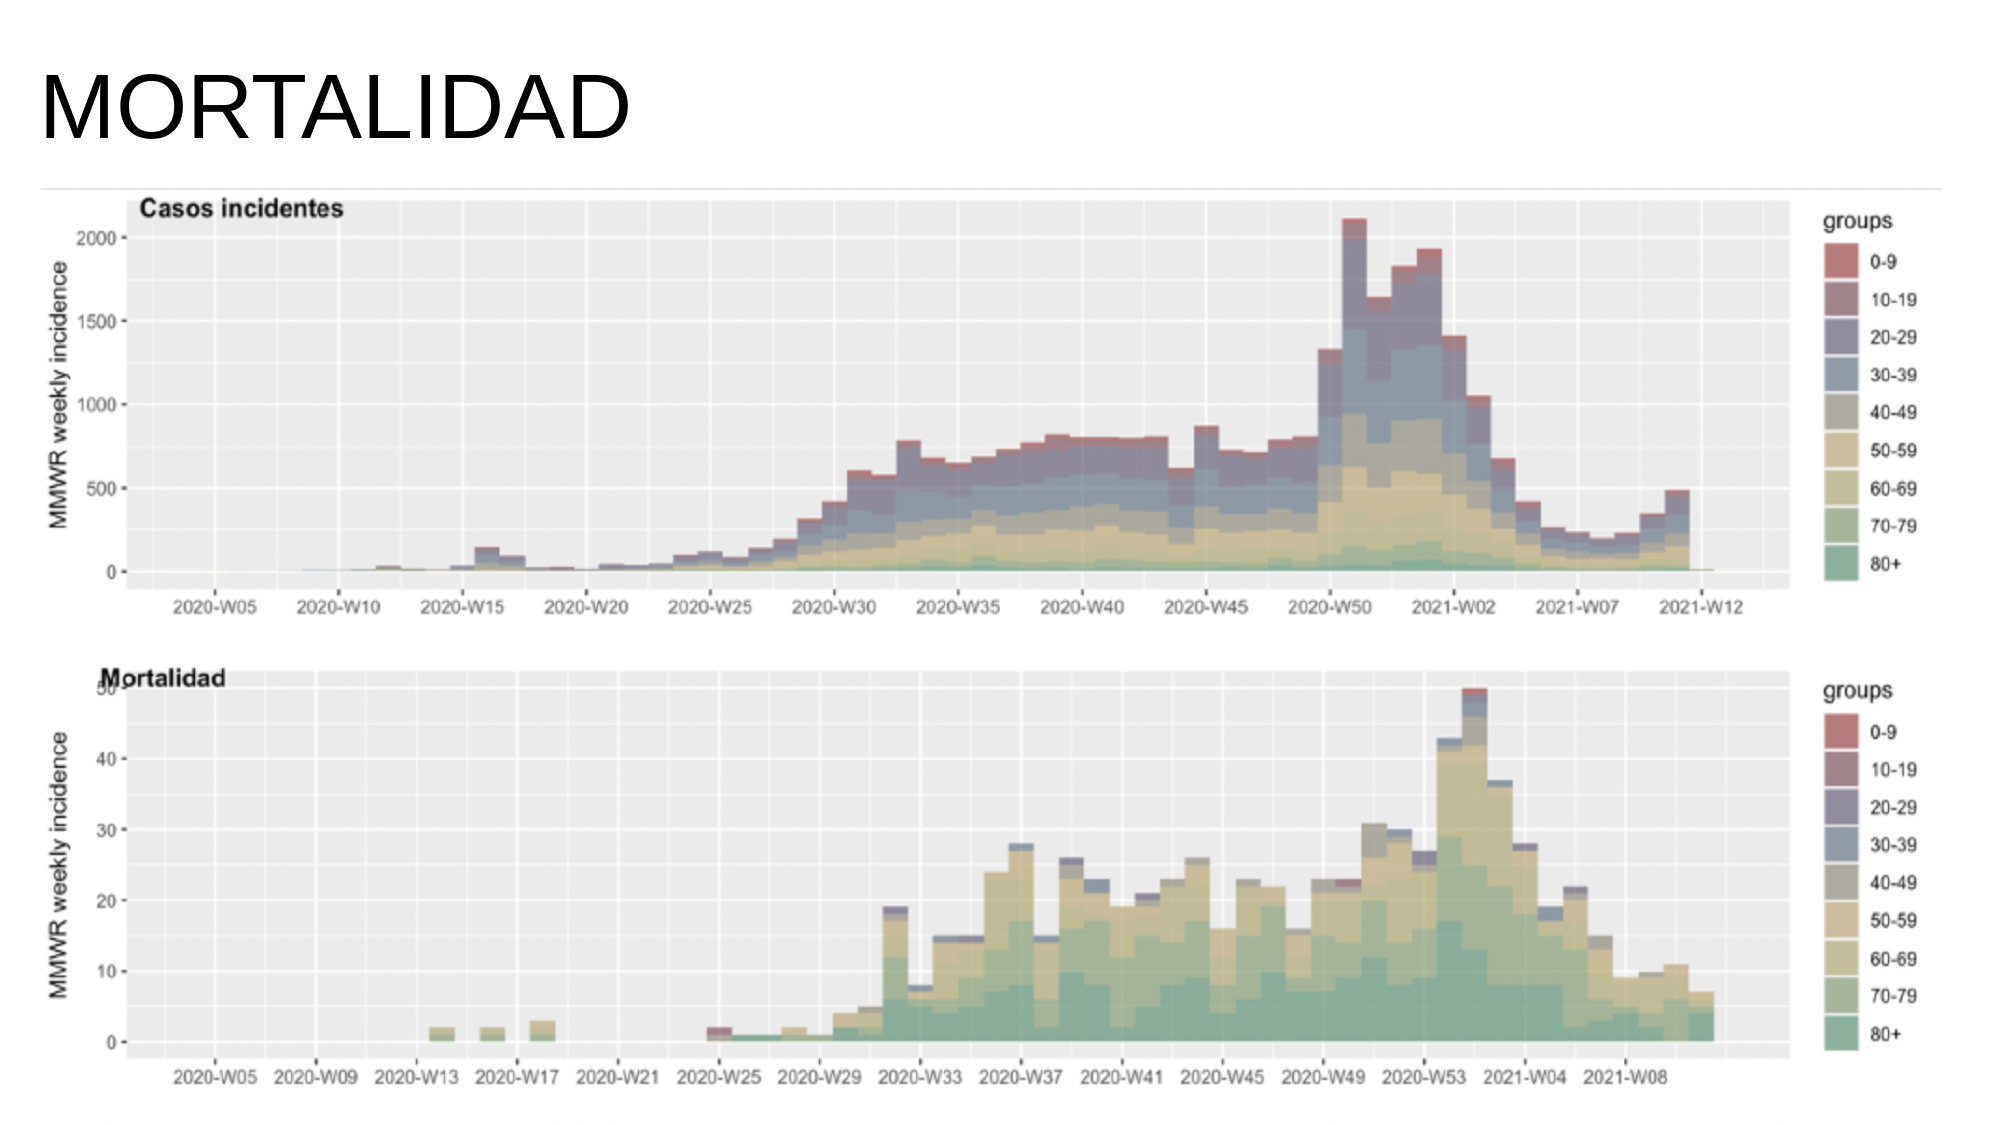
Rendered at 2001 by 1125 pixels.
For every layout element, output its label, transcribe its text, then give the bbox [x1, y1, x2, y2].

picture [0, 153, 2000, 1125]
title MORTALIDAD [24, 0, 1750, 151]
